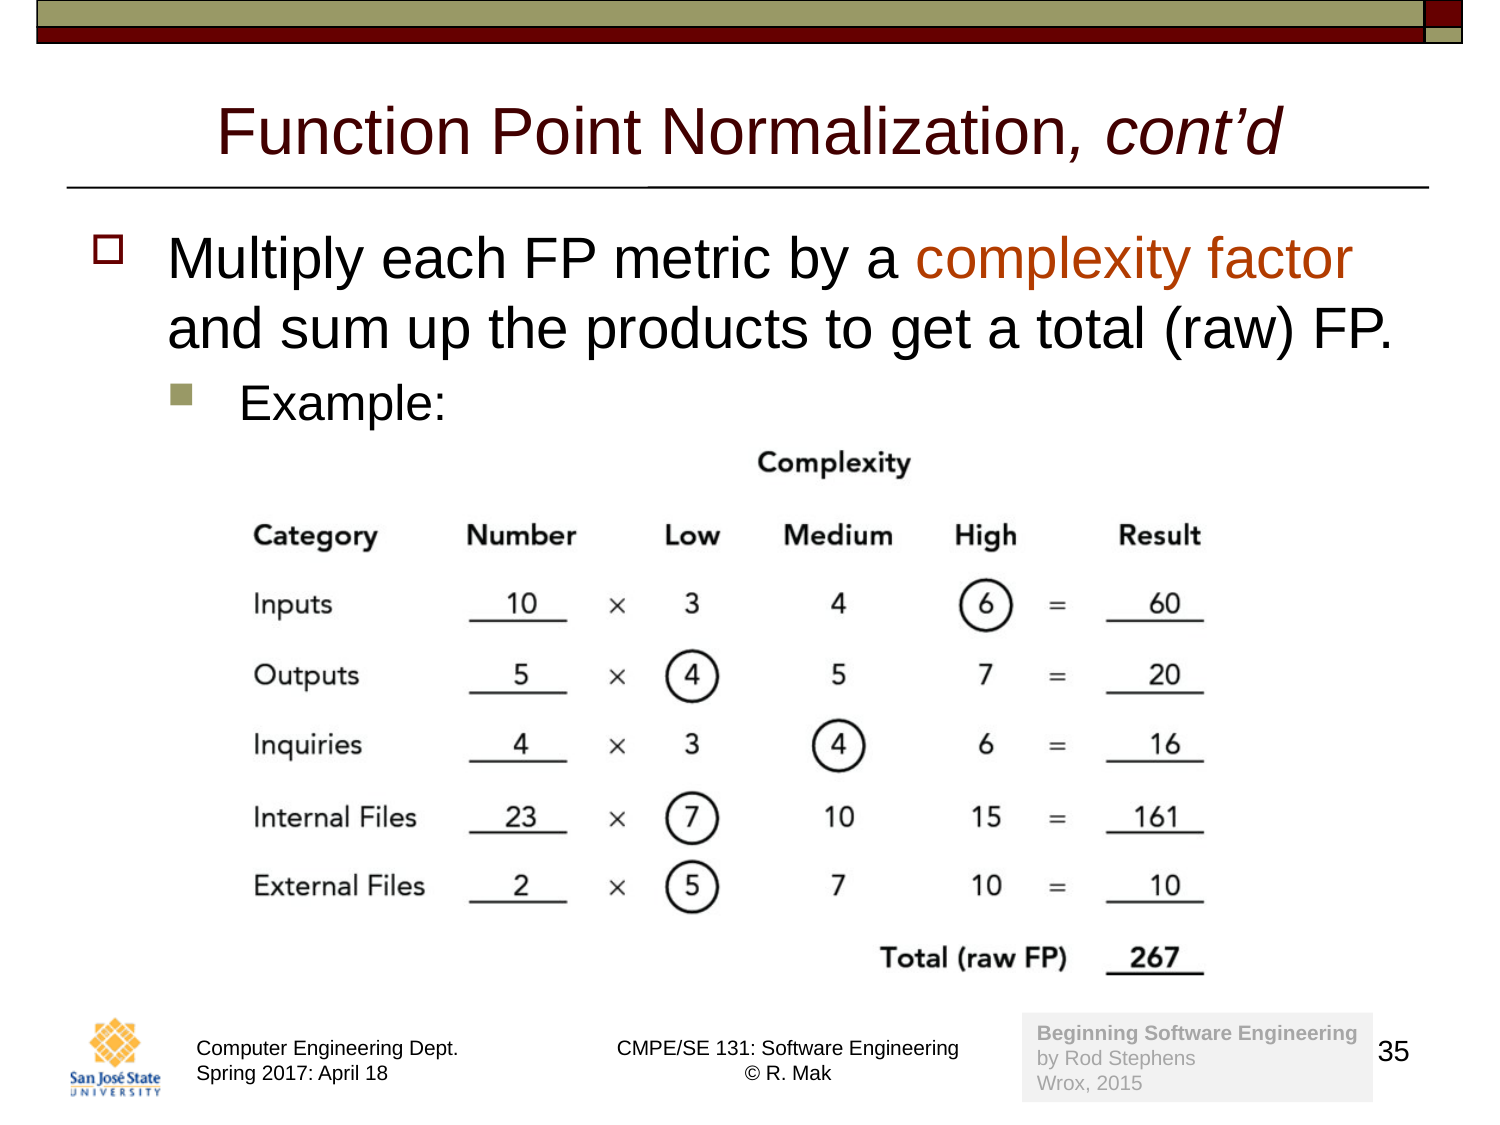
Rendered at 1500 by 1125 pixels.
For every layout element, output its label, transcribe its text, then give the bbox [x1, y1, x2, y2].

list Multiply each FP metric by a complexity factor and sum up the products to get a total (raw) FP. Example: [75, 212, 1425, 458]
slide_number 35 [1373, 1025, 1425, 1100]
text_box Beginning Software Engineering by Rod Stephens Wrox, 2015 [1022, 1012, 1373, 1103]
picture [60, 1012, 166, 1112]
title Function Point Normalization, cont’d [75, 67, 1425, 175]
picture [239, 443, 1216, 998]
